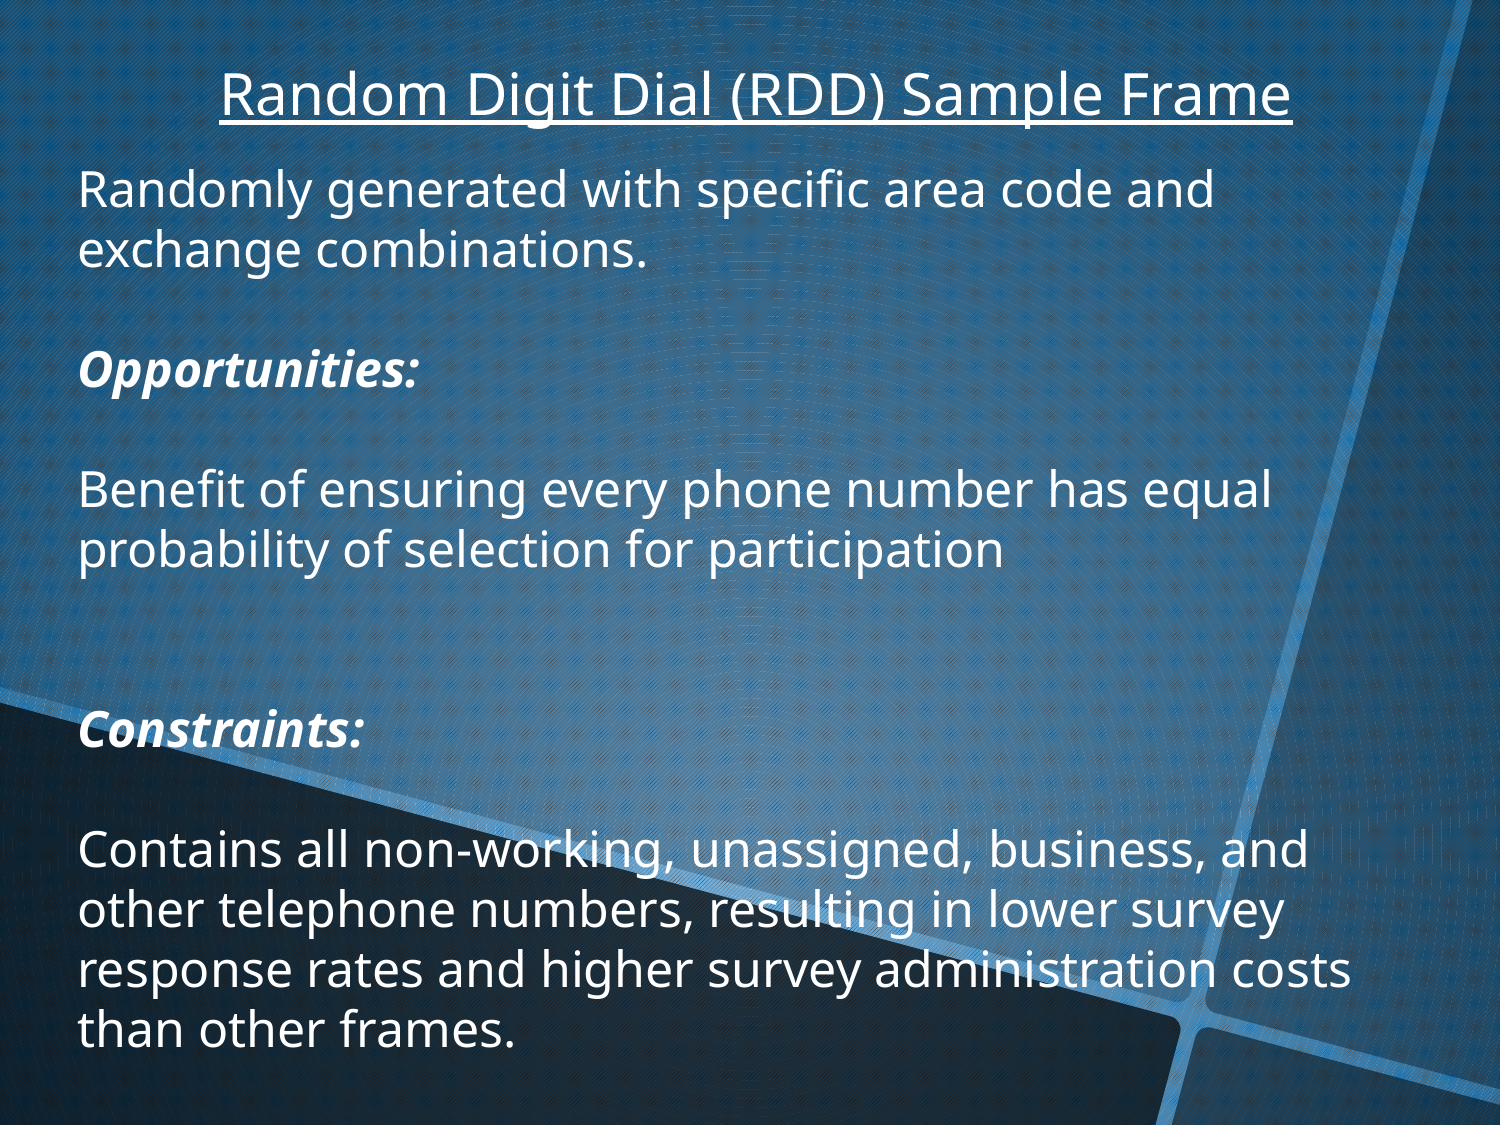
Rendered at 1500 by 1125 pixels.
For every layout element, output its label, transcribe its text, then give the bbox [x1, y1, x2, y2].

text_box Random Digit Dial (RDD) Sample Frame [49, 50, 1463, 135]
text_box Randomly generated with specific area code and exchange combinations. Opportunities: Benefit of ensuring every phone number has equal probability of selection for participation Constraints: Contains all non-working, unassigned, business, and other telephone numbers, resulting in lower survey response rates and higher survey administration costs than other frames. [62, 149, 1450, 1065]
